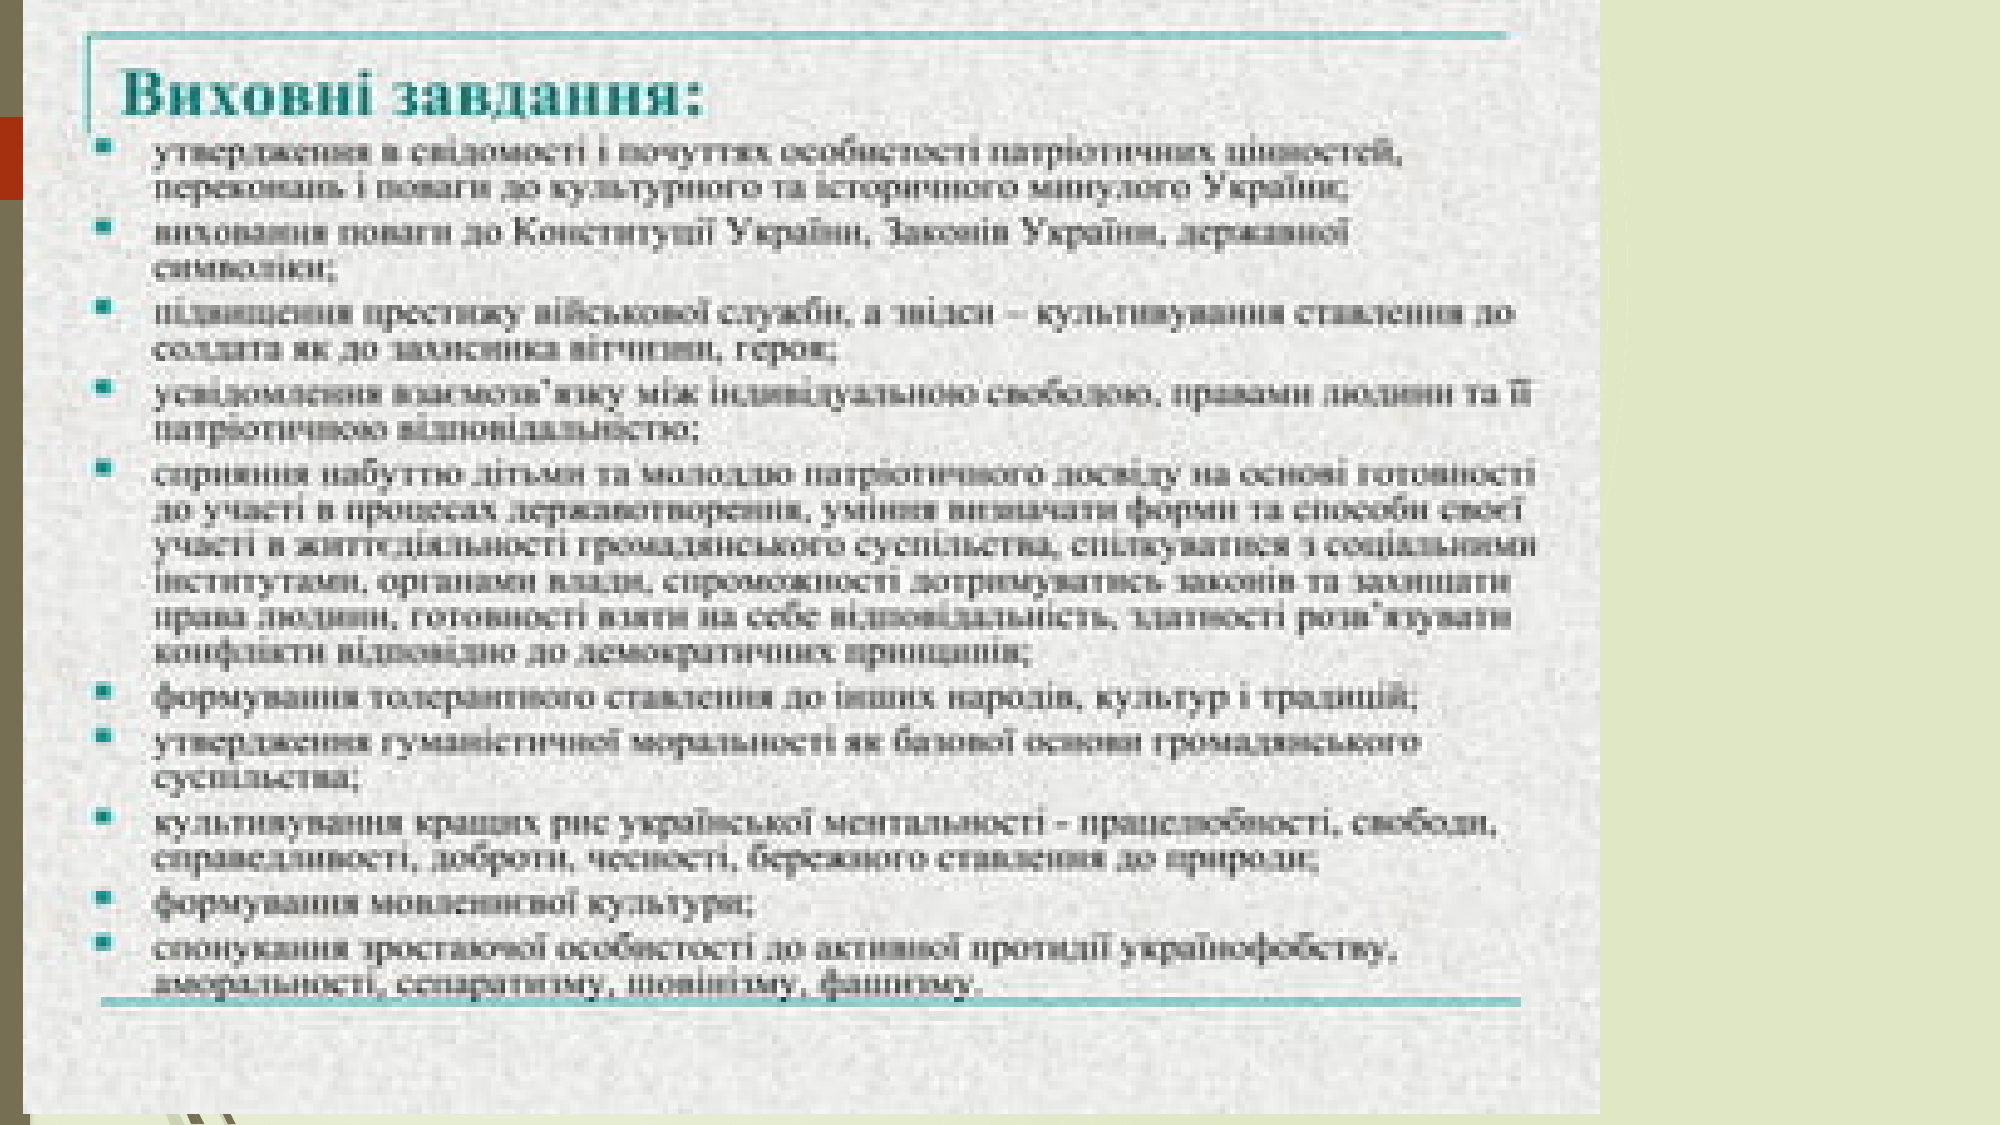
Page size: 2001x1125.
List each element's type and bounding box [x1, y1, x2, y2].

picture [22, 0, 1600, 1114]
